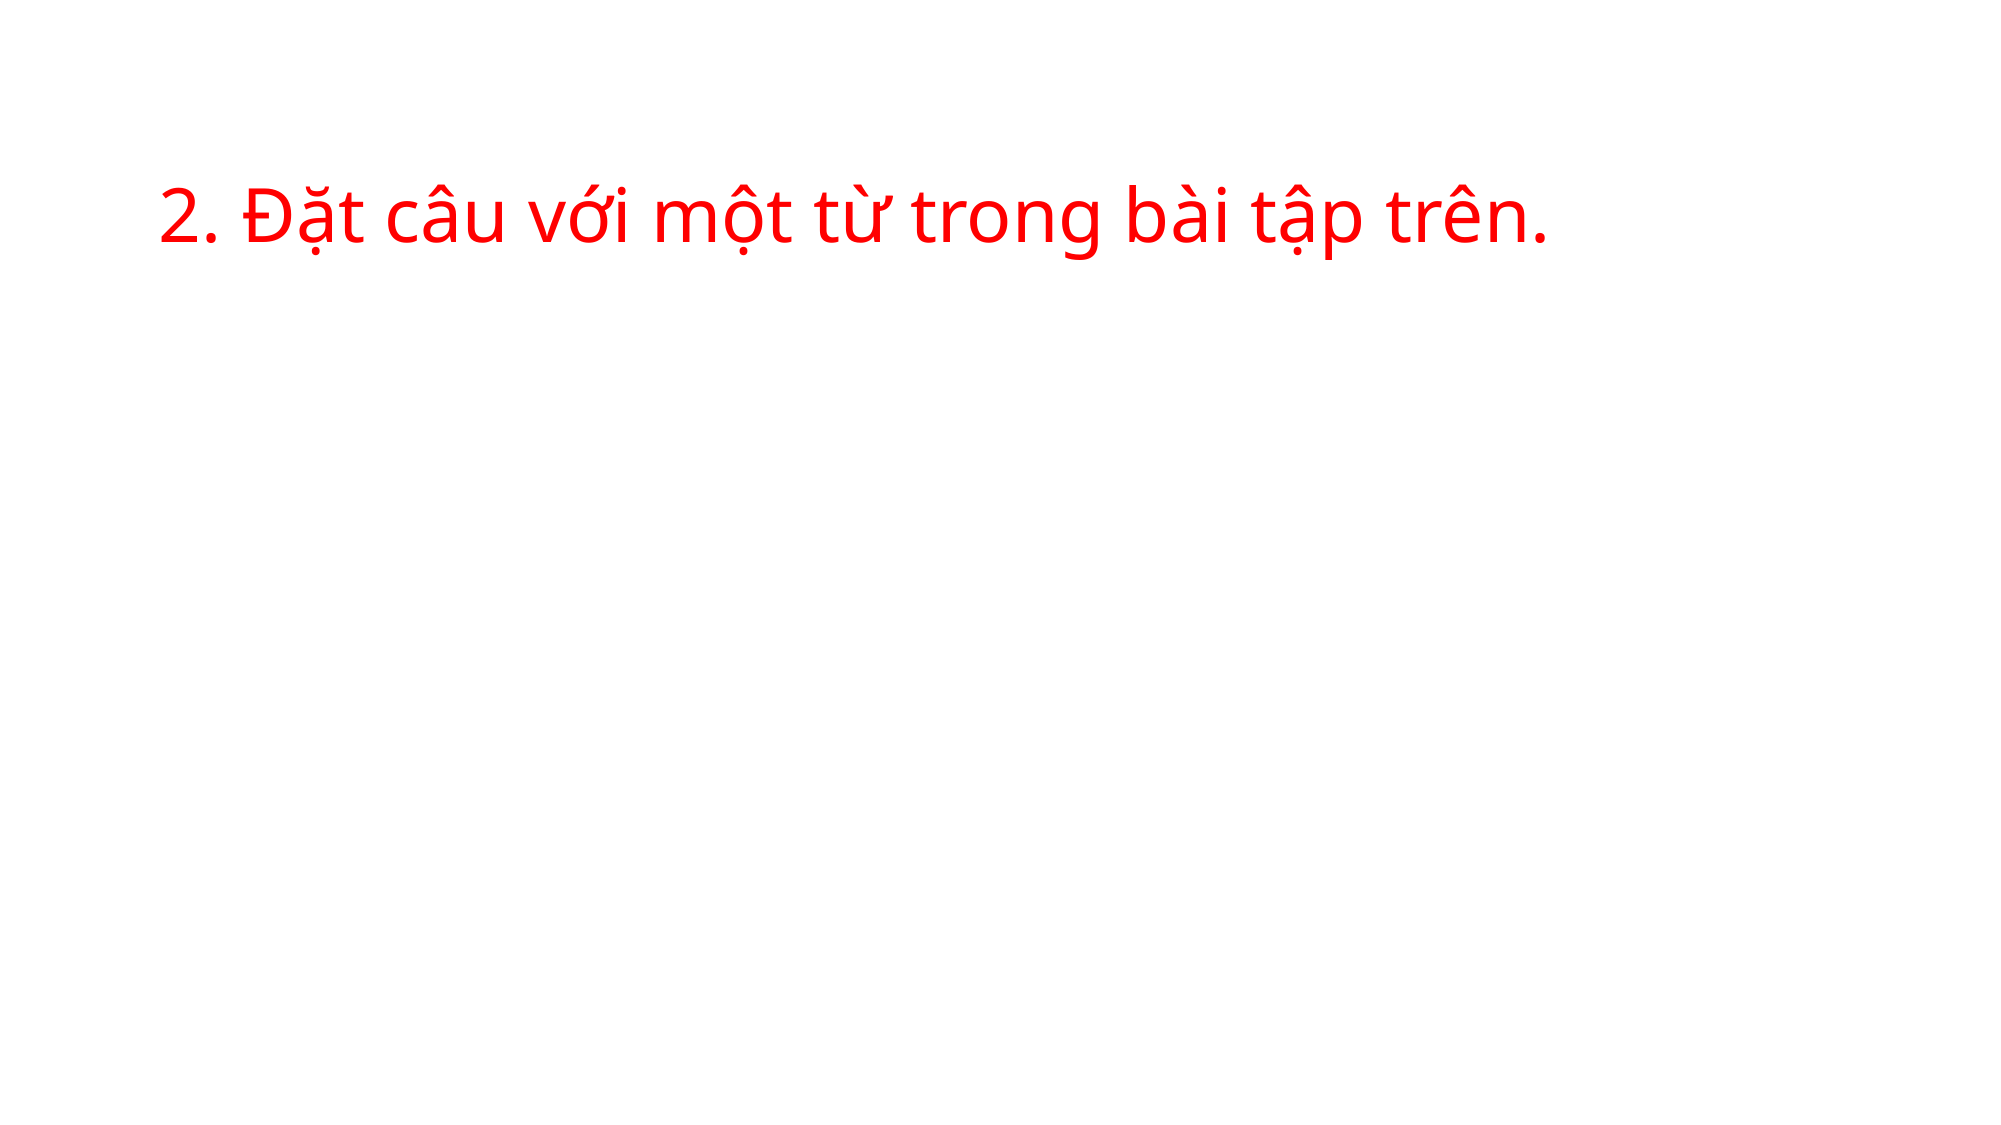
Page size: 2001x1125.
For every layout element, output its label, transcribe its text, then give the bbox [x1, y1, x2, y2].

text_box 2. Đặt câu với một từ trong bài tập trên. [121, 152, 1926, 314]
